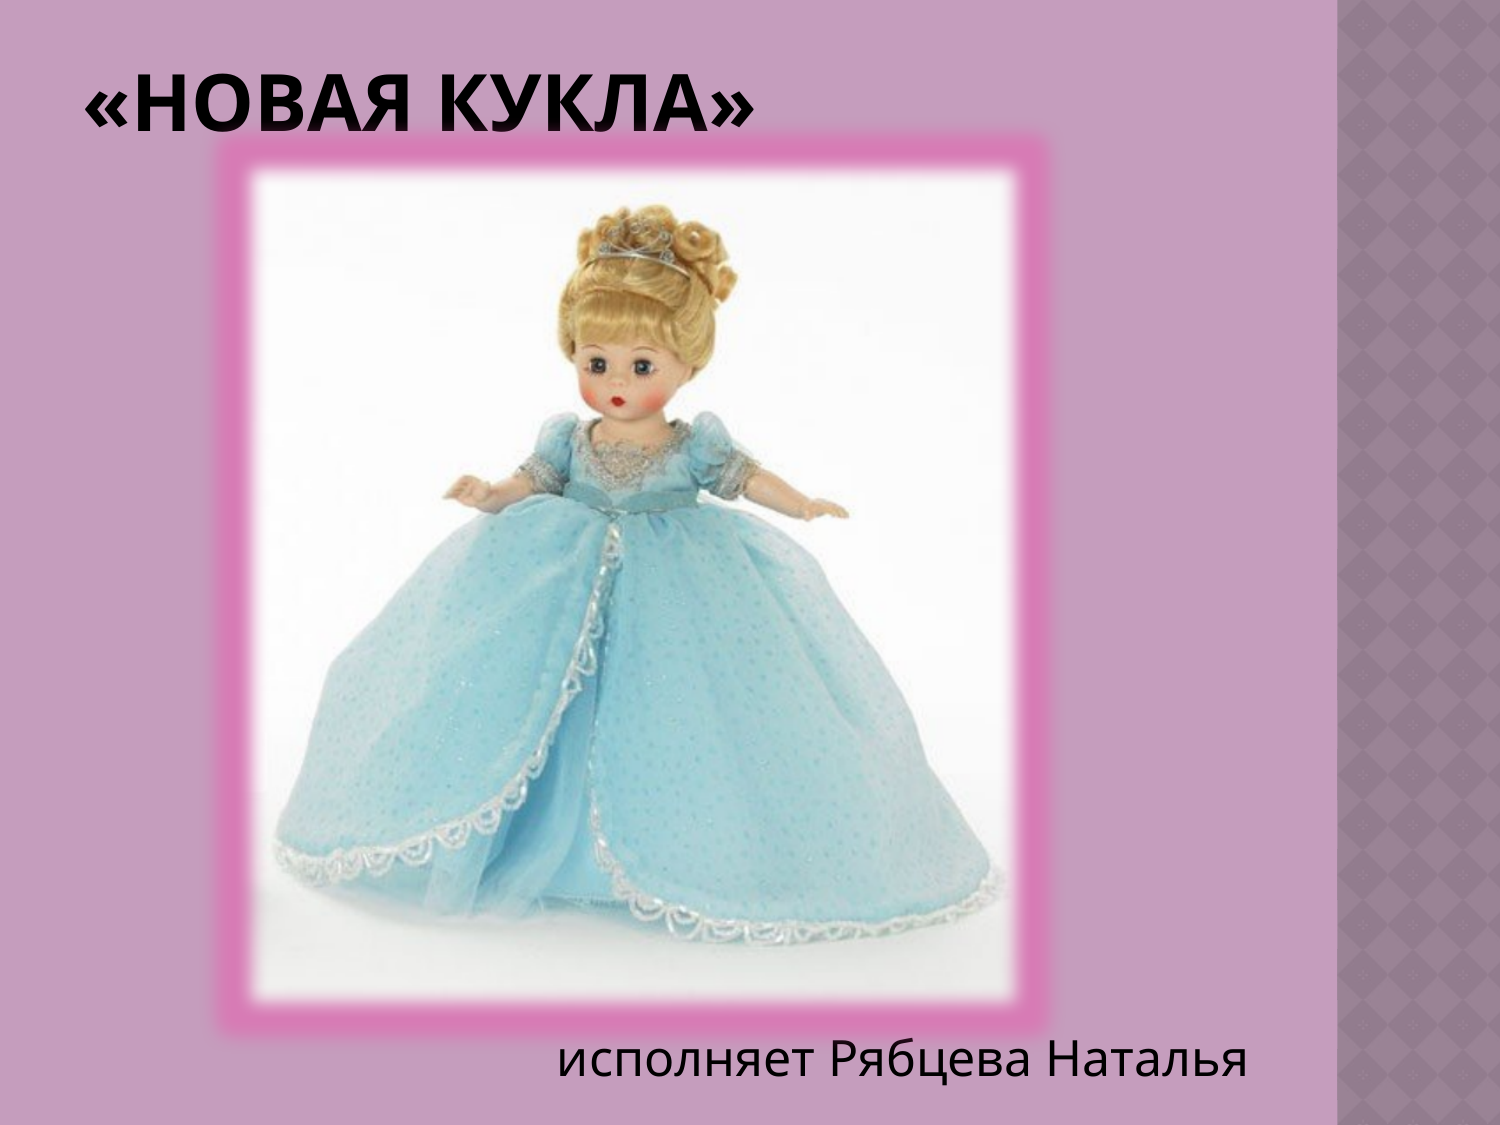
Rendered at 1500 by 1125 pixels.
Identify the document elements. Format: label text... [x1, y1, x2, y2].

title «Новая кукла» [75, 52, 1263, 188]
text_box исполняет Рябцева Наталья [542, 1019, 1265, 1095]
picture [233, 151, 1033, 1020]
